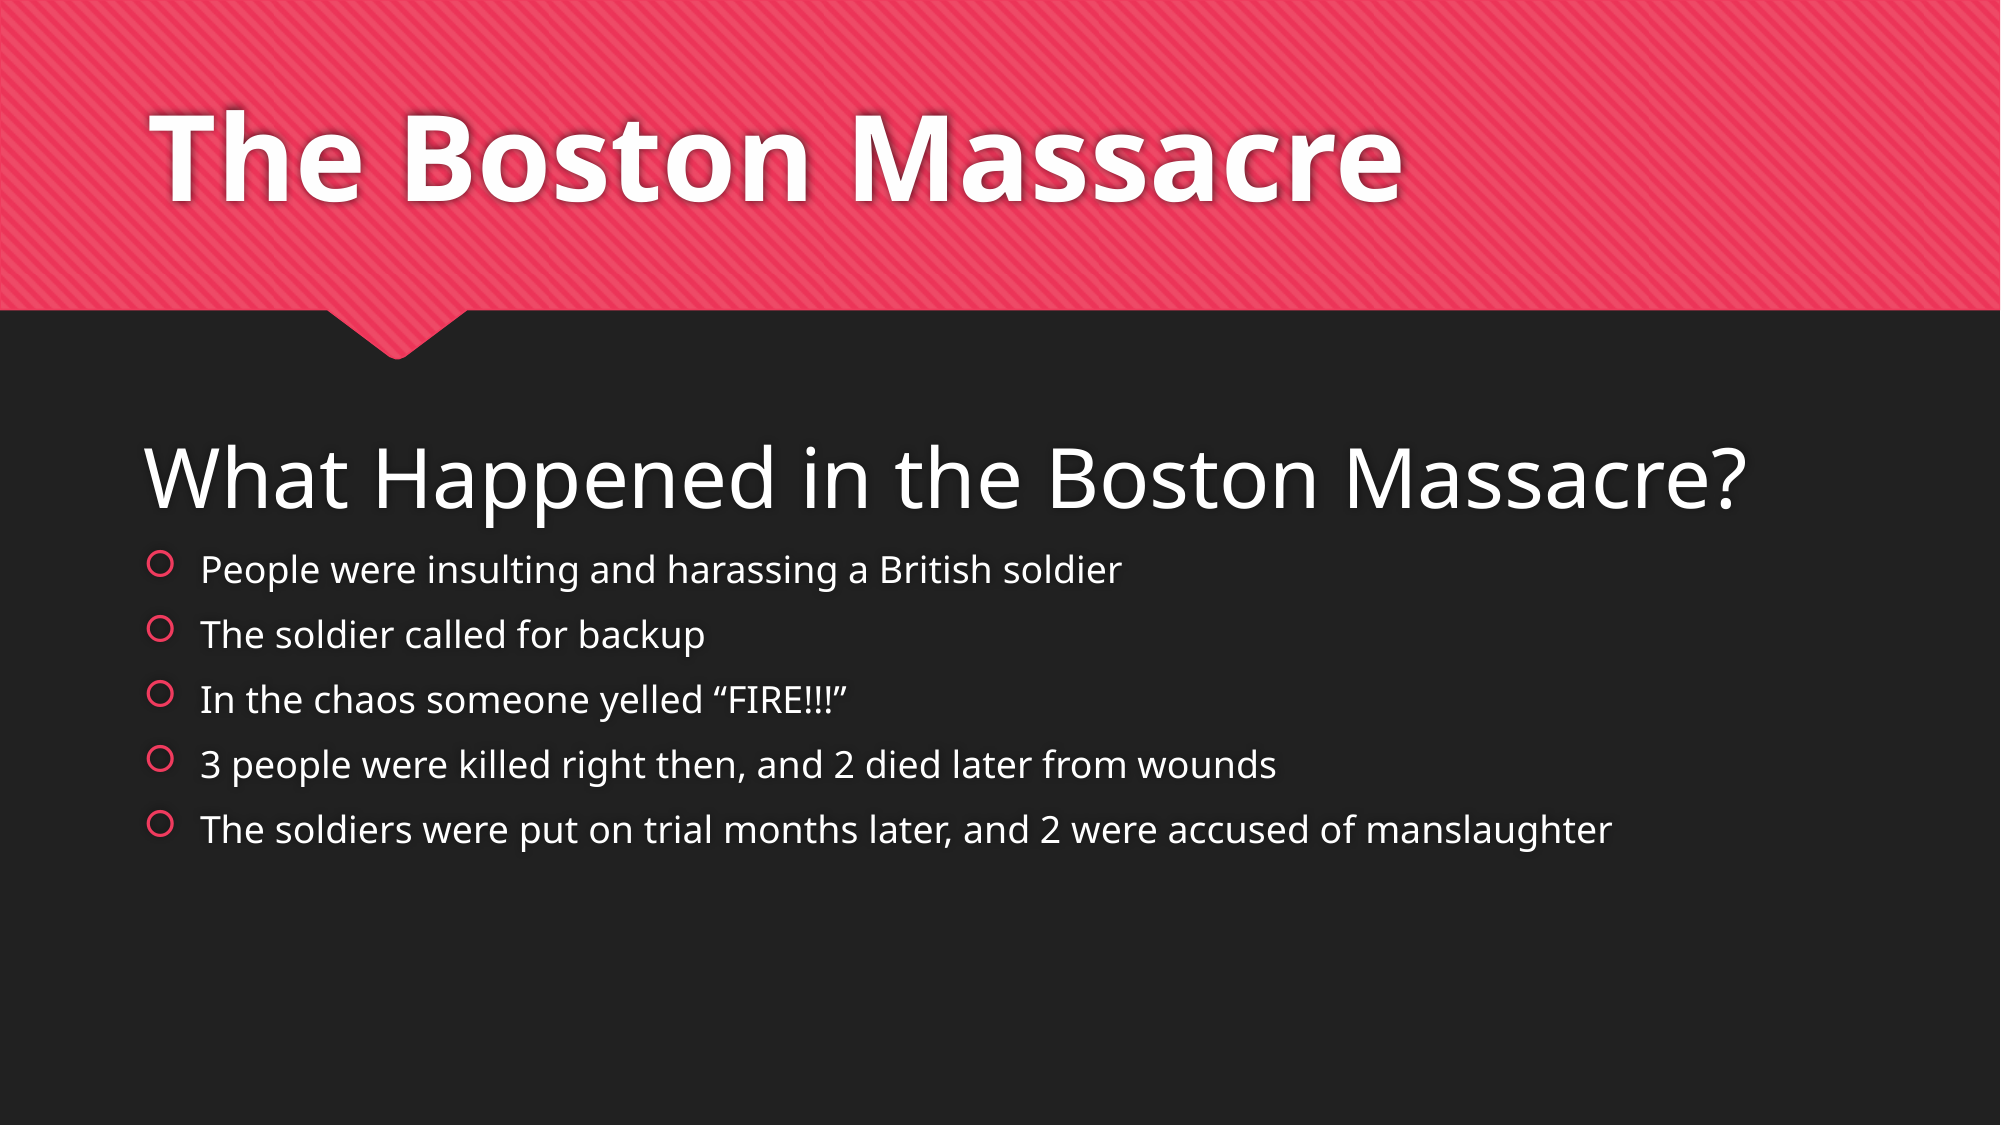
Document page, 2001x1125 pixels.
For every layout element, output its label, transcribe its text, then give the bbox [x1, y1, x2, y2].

title The Boston Massacre [132, 73, 1868, 233]
list What Happened in the Boston Massacre? People were insulting and harassing a British soldier The soldier called for backup In the chaos someone yelled “FIRE!!!” 3 people were killed right then, and 2 died later from wounds The soldiers were put on trial months later, and 2 were accused of manslaughter [128, 339, 1861, 937]
